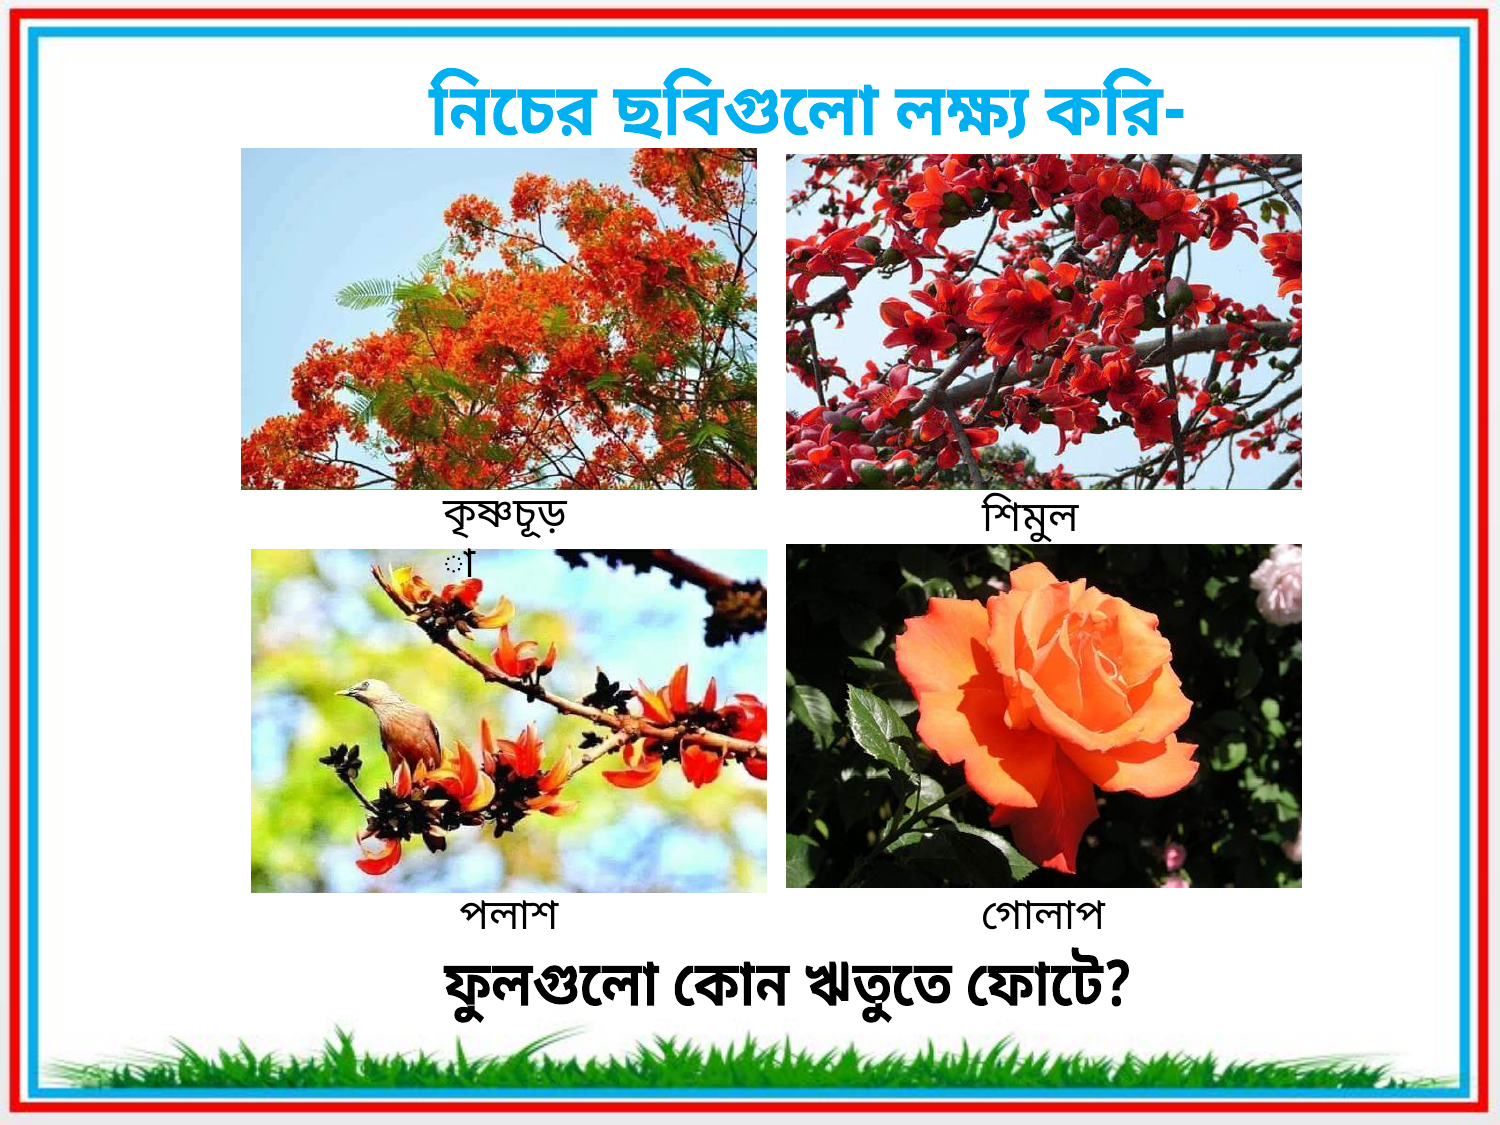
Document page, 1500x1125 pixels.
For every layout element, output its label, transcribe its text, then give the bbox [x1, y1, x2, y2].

picture [0, 0, 1500, 1125]
text_box পলাশ [428, 893, 590, 946]
text_box কৃষ্ণচূড়া [428, 490, 590, 549]
text_box গোলাপ [924, 888, 1164, 946]
text_box শিমুল [950, 490, 1112, 544]
